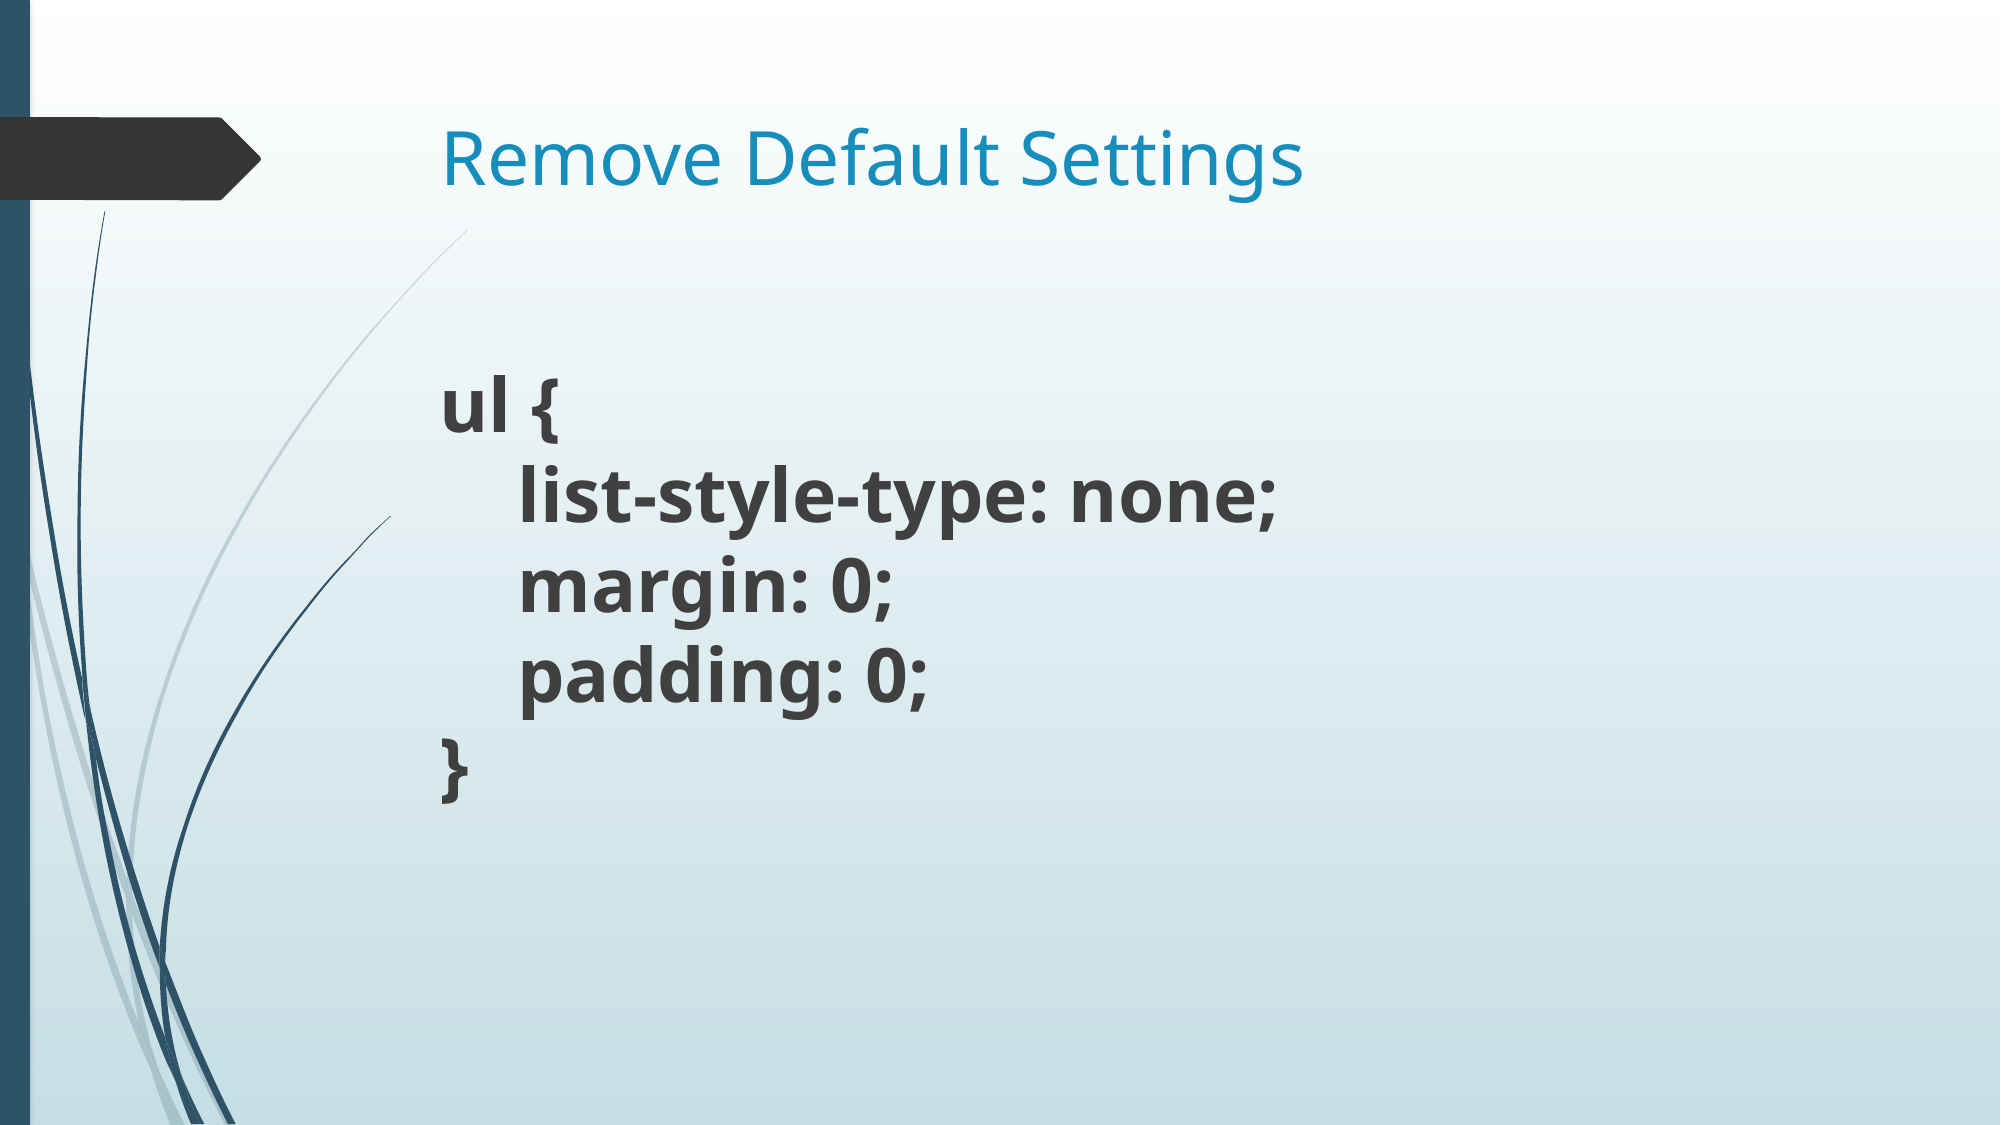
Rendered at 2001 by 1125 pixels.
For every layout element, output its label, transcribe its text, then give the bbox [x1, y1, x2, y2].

title Remove Default Settings [425, 102, 1888, 313]
list ul { list-style-type: none; margin: 0; padding: 0; } [424, 350, 1888, 970]
